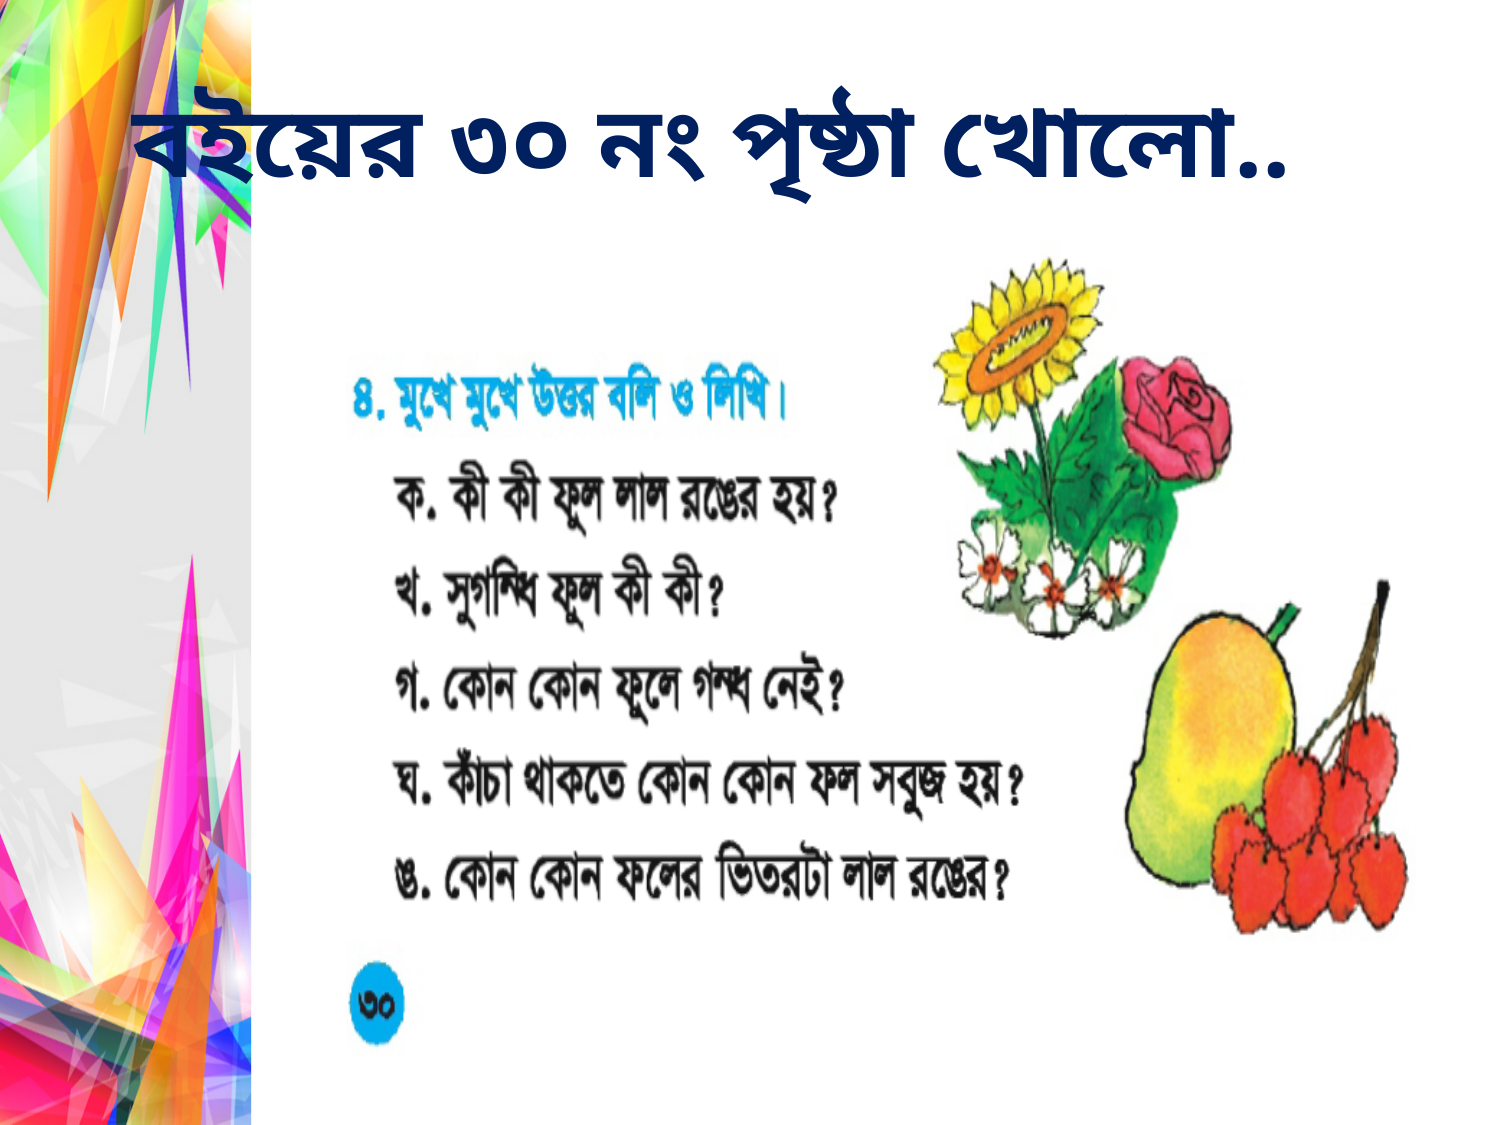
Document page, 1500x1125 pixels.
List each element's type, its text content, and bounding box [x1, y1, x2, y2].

text_box বইয়ের ৩০ নং পৃষ্ঠা খোলো.. [117, 70, 1307, 206]
picture [0, 0, 1500, 1125]
